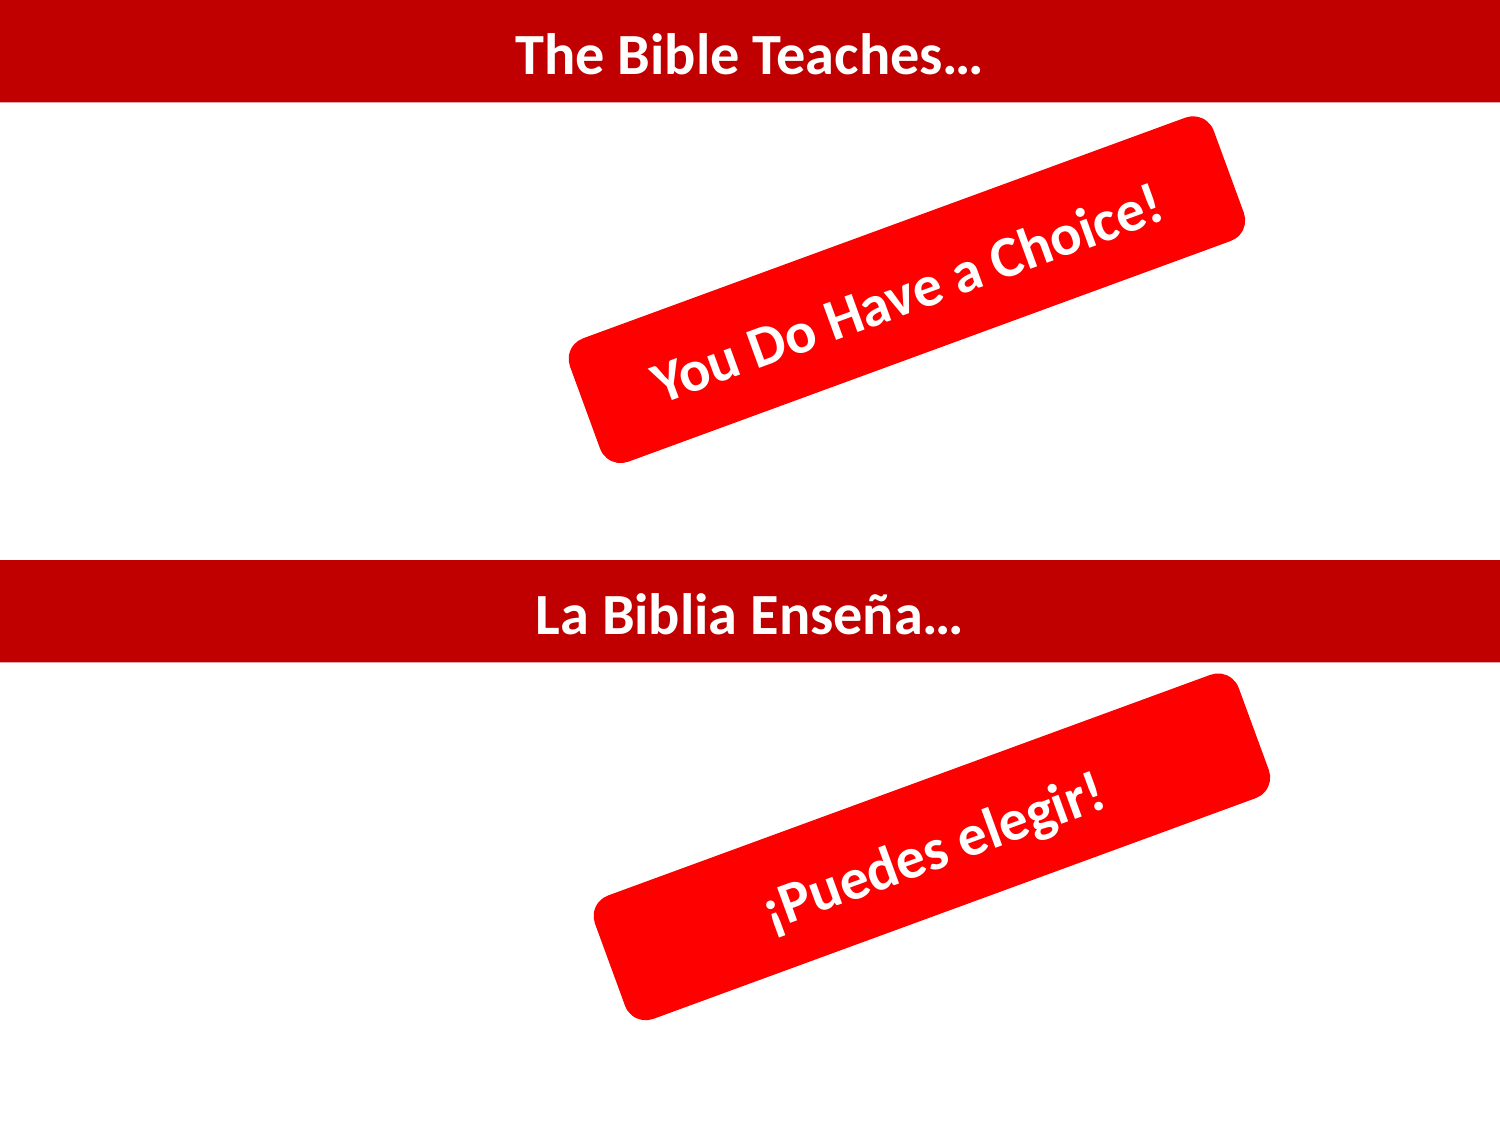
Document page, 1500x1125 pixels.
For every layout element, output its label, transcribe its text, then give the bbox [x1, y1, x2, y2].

text_box La Biblia Enseña… [0, 558, 1500, 665]
text_box ¡Puedes elegir! [591, 671, 1273, 1023]
text_box You Do Have a Choice! [566, 114, 1248, 466]
text_box The Bible Teaches… [0, 0, 1500, 104]
